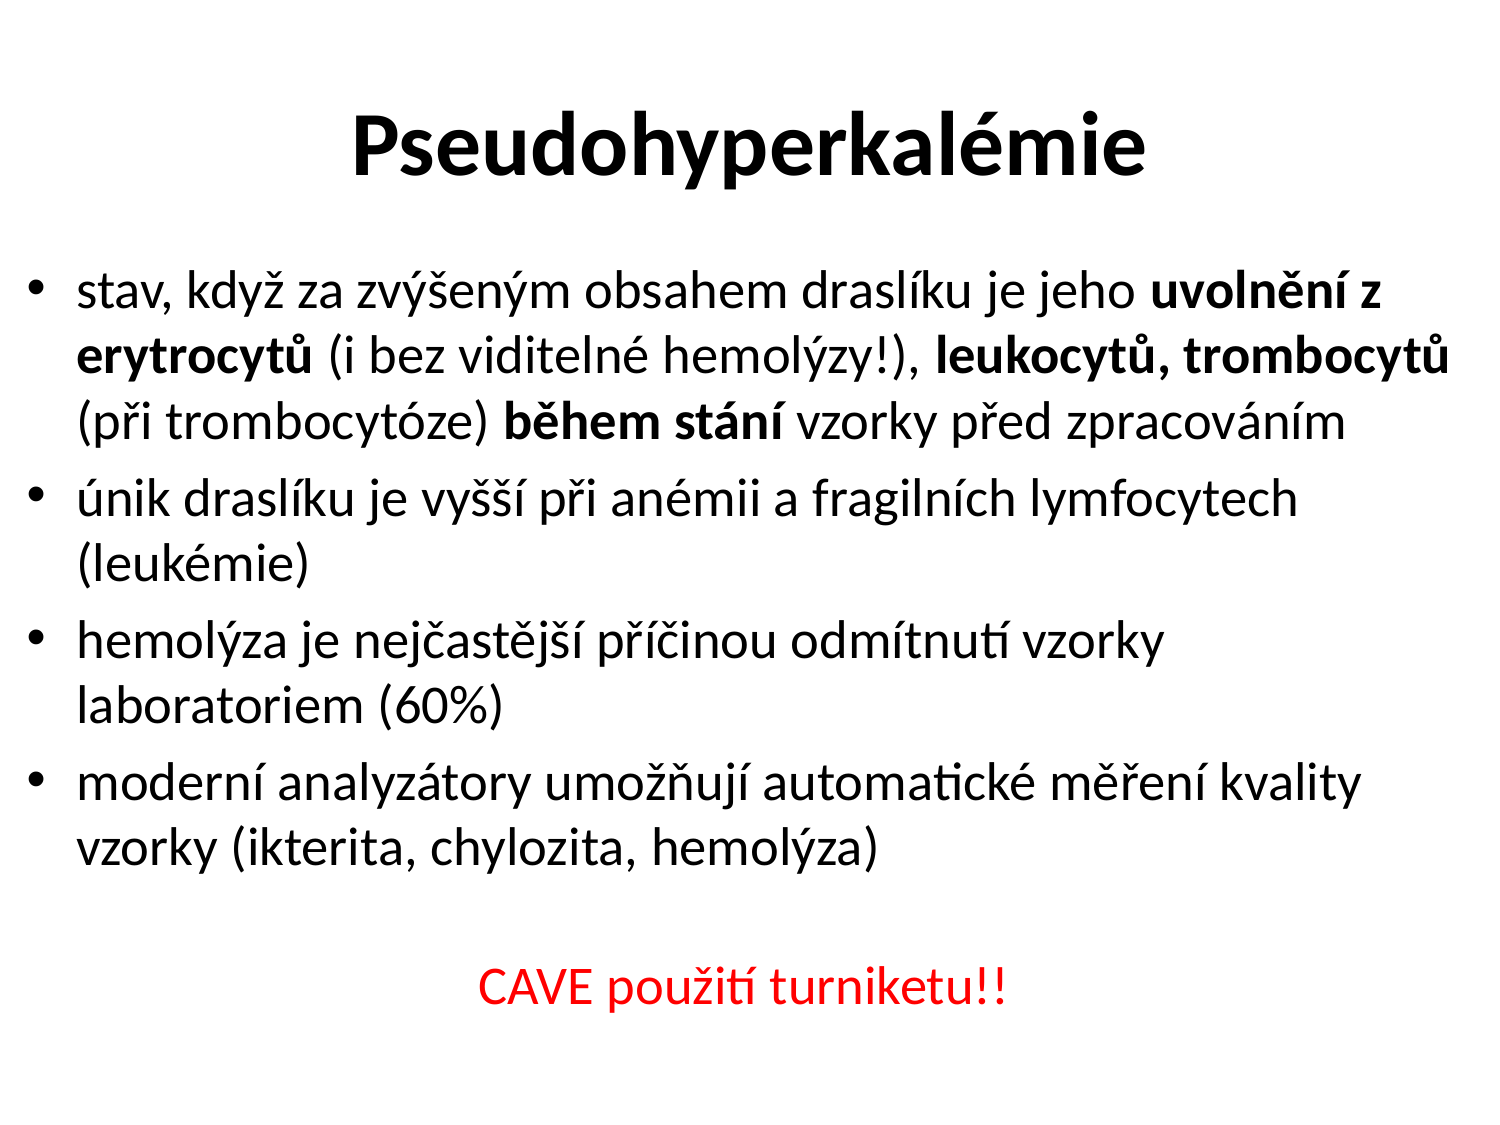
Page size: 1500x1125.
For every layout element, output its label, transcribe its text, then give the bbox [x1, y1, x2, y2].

title Pseudohyperkalémie [75, 45, 1425, 233]
list stav, když za zvýšeným obsahem draslíku je jeho uvolnění z erytrocytů (i bez viditelné hemolýzy!), leukocytů, trombocytů (při trombocytóze) během stání vzorky před zpracováním únik draslíku je vyšší při anémii a fragilních lymfocytech (leukémie) hemolýza je nejčastější příčinou odmítnutí vzorky laboratoriem (60%) moderní analyzátory umožňují automatické měření kvality vzorky (ikterita, chylozita, hemolýza) CAVE použití turniketu!! [11, 246, 1477, 1079]
